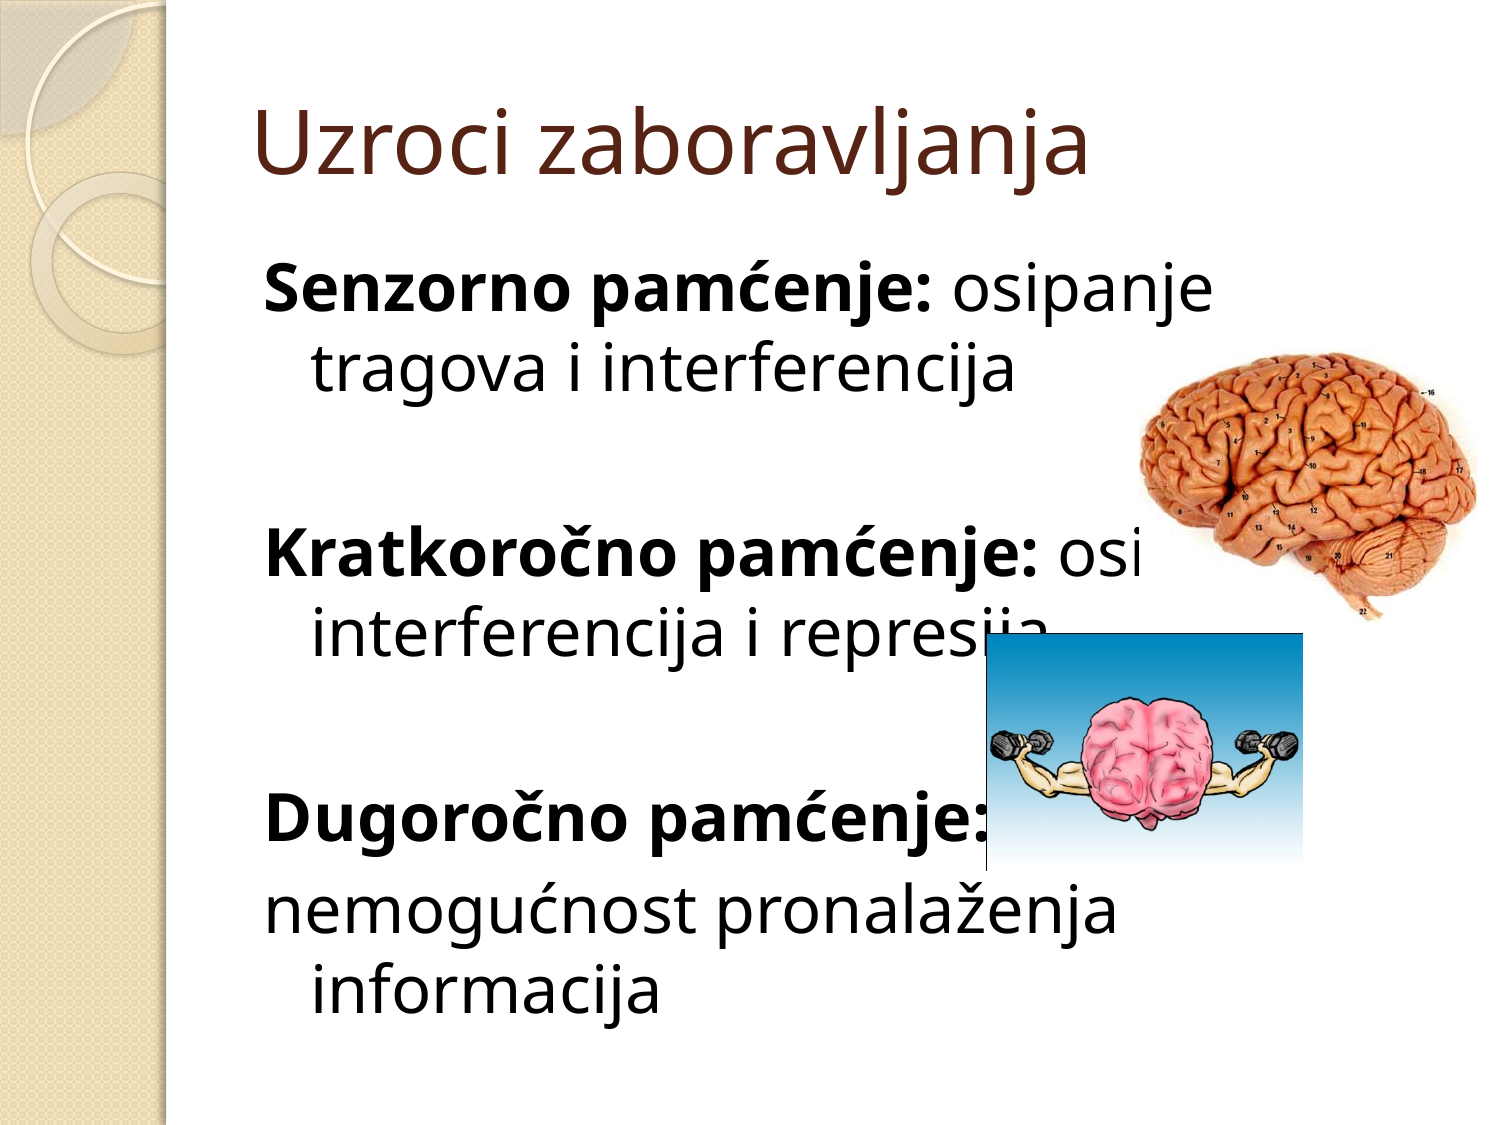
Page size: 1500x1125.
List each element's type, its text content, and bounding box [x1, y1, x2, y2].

picture [985, 633, 1303, 871]
picture [1139, 349, 1477, 624]
list Senzorno pamćenje: osipanje tragova i interferencija Kratkoročno pamćenje: osipanje, interferencija i represija Dugoročno pamćenje: nemogućnost pronalaženja informacija [235, 237, 1466, 1025]
title Uzroci zaboravljanja [235, 45, 1466, 233]
